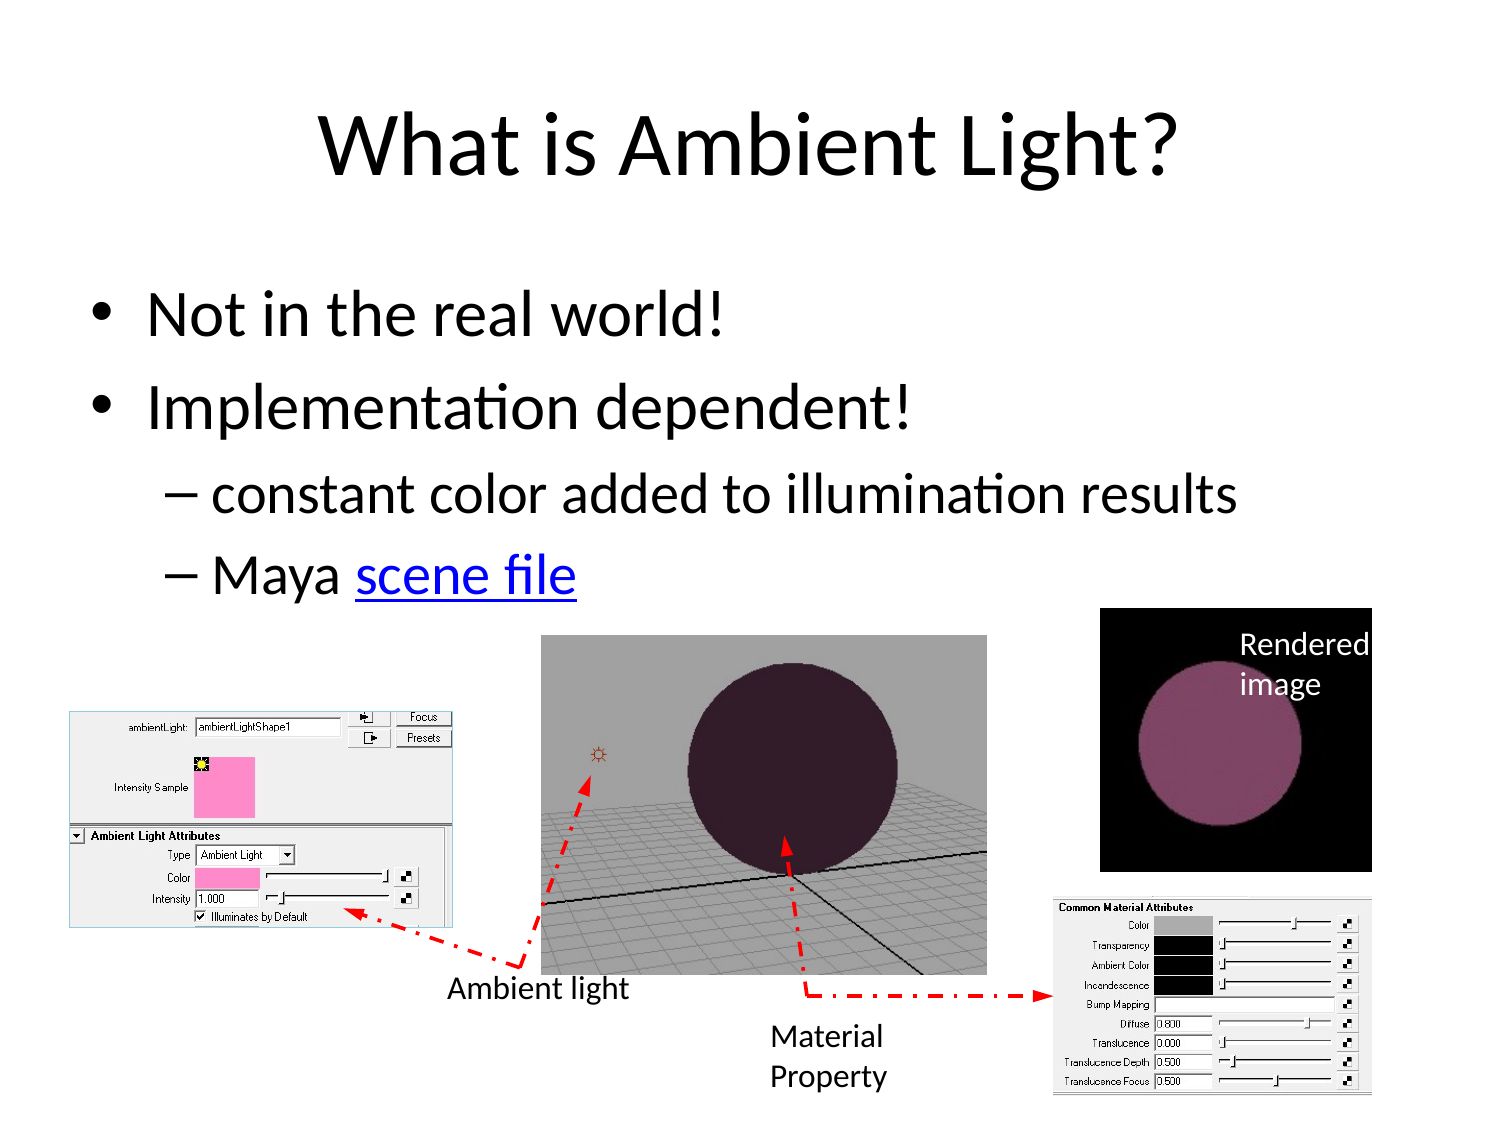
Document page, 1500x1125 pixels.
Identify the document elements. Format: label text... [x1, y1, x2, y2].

title What is Ambient Light? [75, 45, 1425, 233]
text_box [69, 595, 1412, 1125]
list Not in the real world! Implementation dependent! constant color added to illumination results Maya scene file [75, 262, 1425, 1005]
